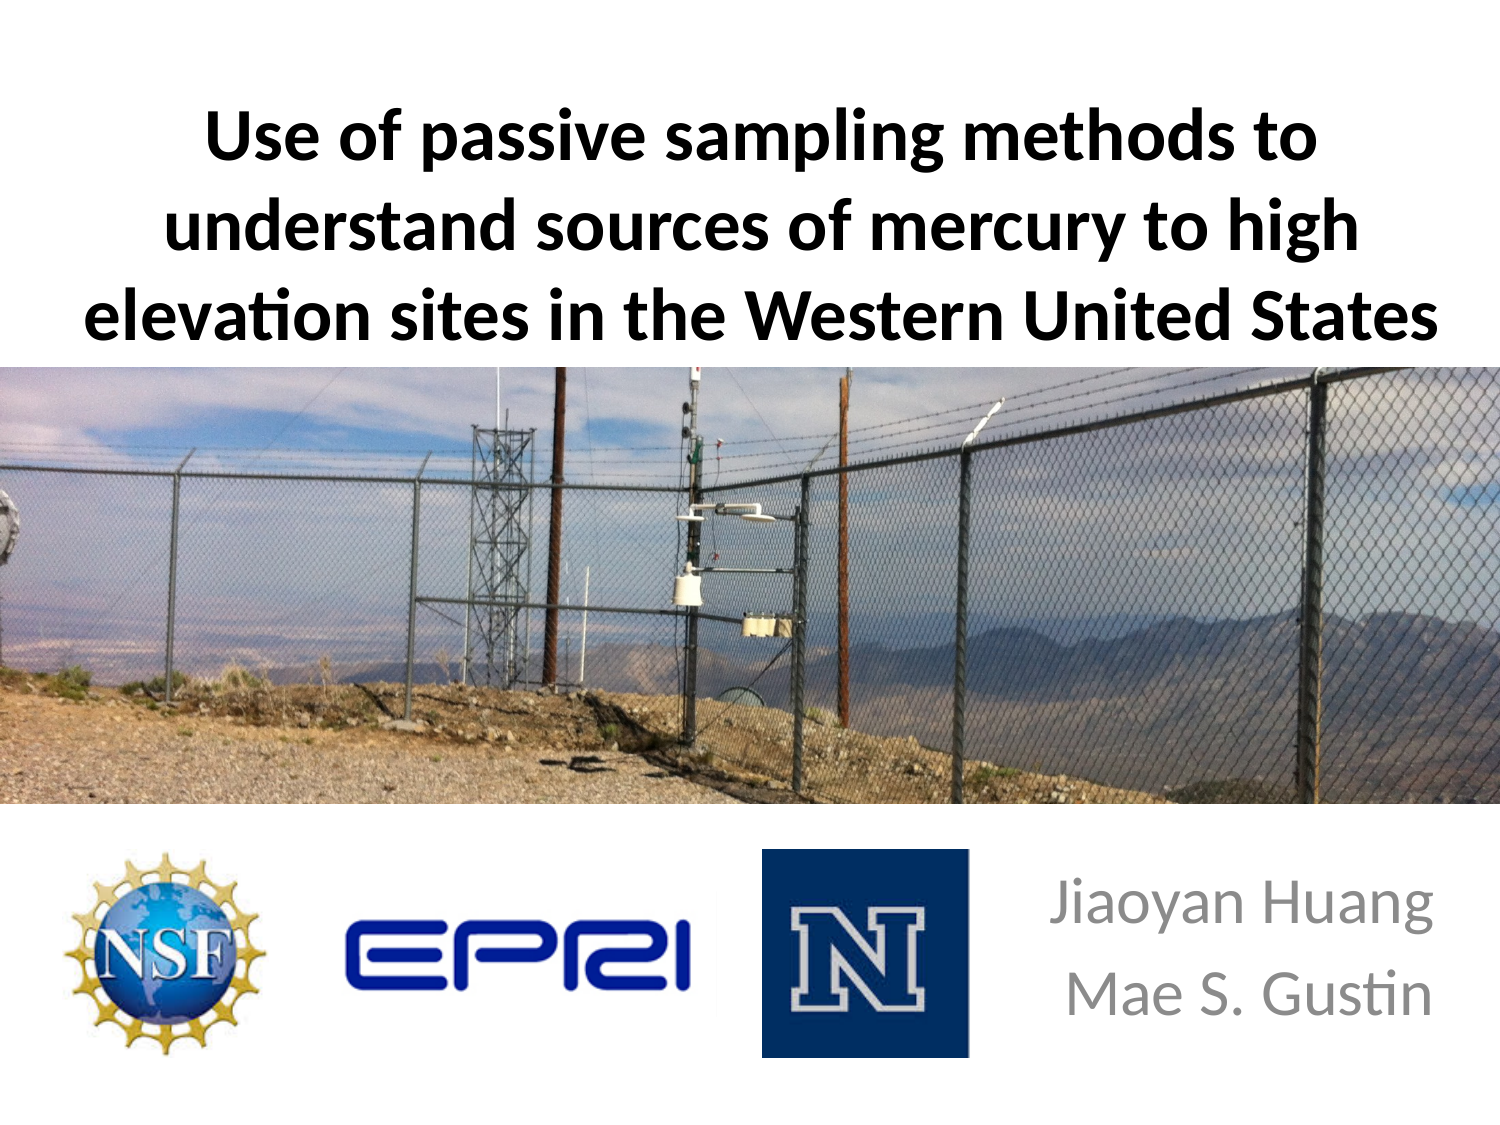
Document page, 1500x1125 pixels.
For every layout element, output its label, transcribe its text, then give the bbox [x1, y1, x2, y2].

picture [62, 849, 269, 1059]
picture [761, 849, 971, 1059]
picture [341, 890, 717, 1017]
title Use of passive sampling methods to understand sources of mercury to high elevation sites in the Western United States [50, 99, 1475, 342]
subtitle Jiaoyan Huang Mae S. Gustin [971, 849, 1450, 1038]
picture [0, 367, 1500, 804]
